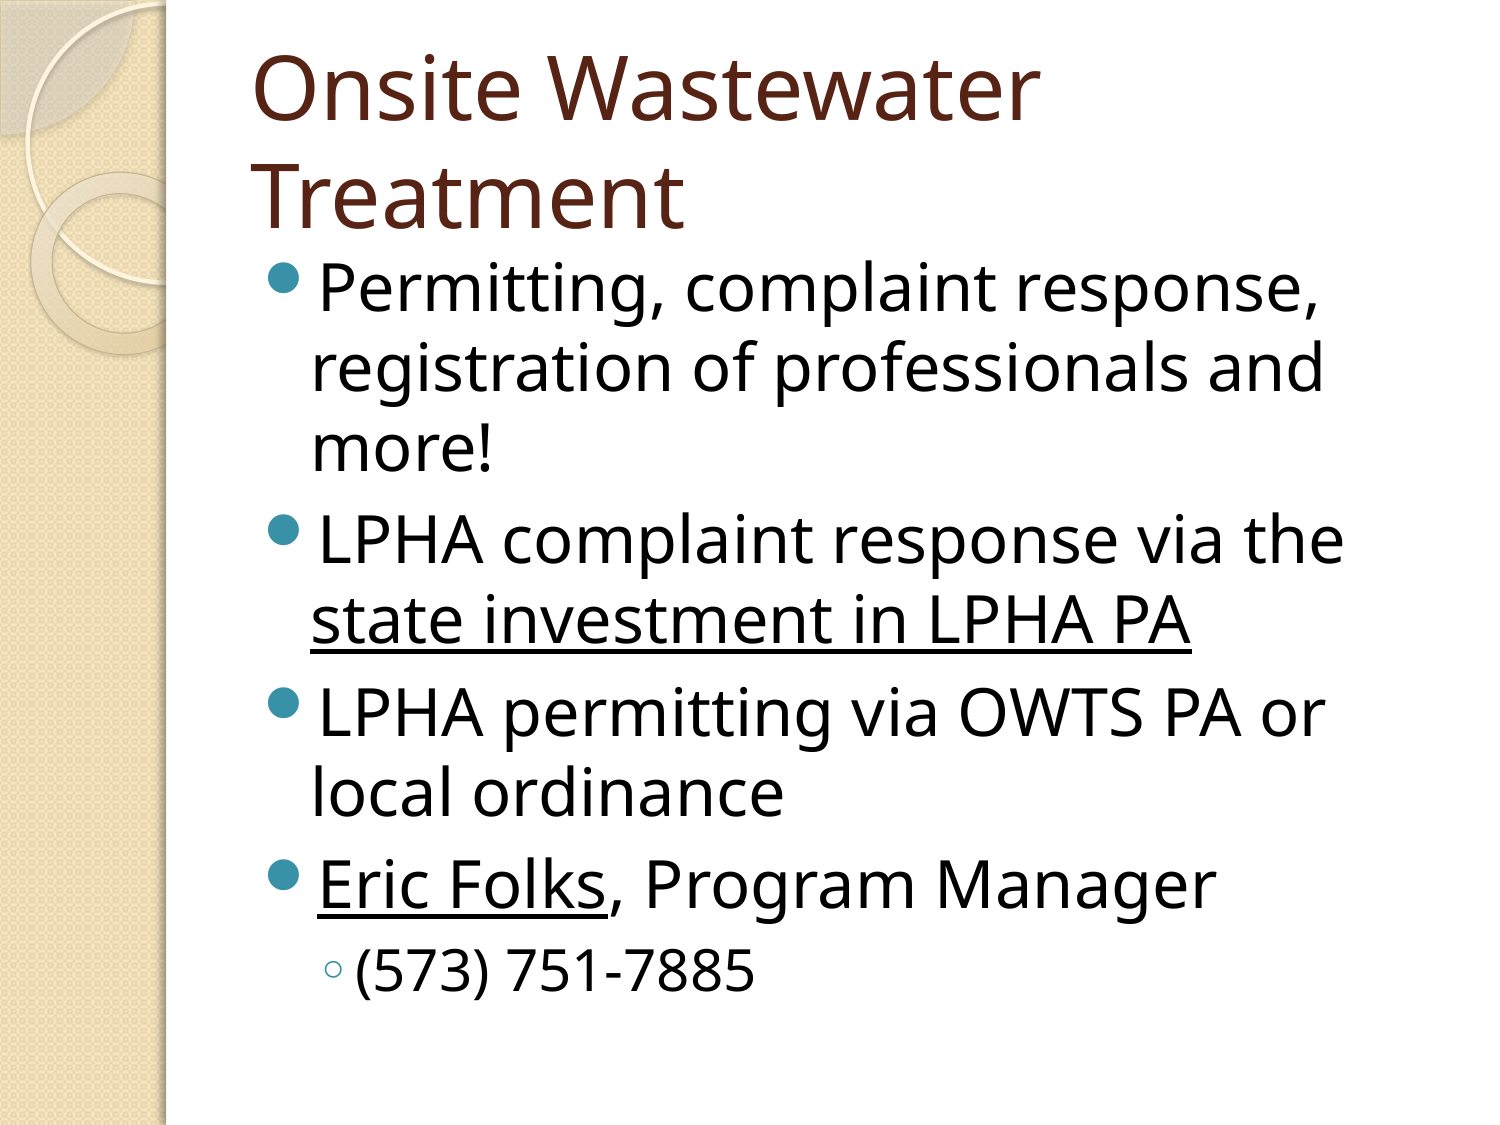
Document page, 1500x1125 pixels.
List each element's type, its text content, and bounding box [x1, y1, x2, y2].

title Onsite Wastewater Treatment [235, 45, 1466, 233]
list Permitting, complaint response, registration of professionals and more! LPHA complaint response via the state investment in LPHA PA LPHA permitting via OWTS PA or local ordinance Eric Folks, Program Manager (573) 751-7885 [235, 237, 1466, 1025]
